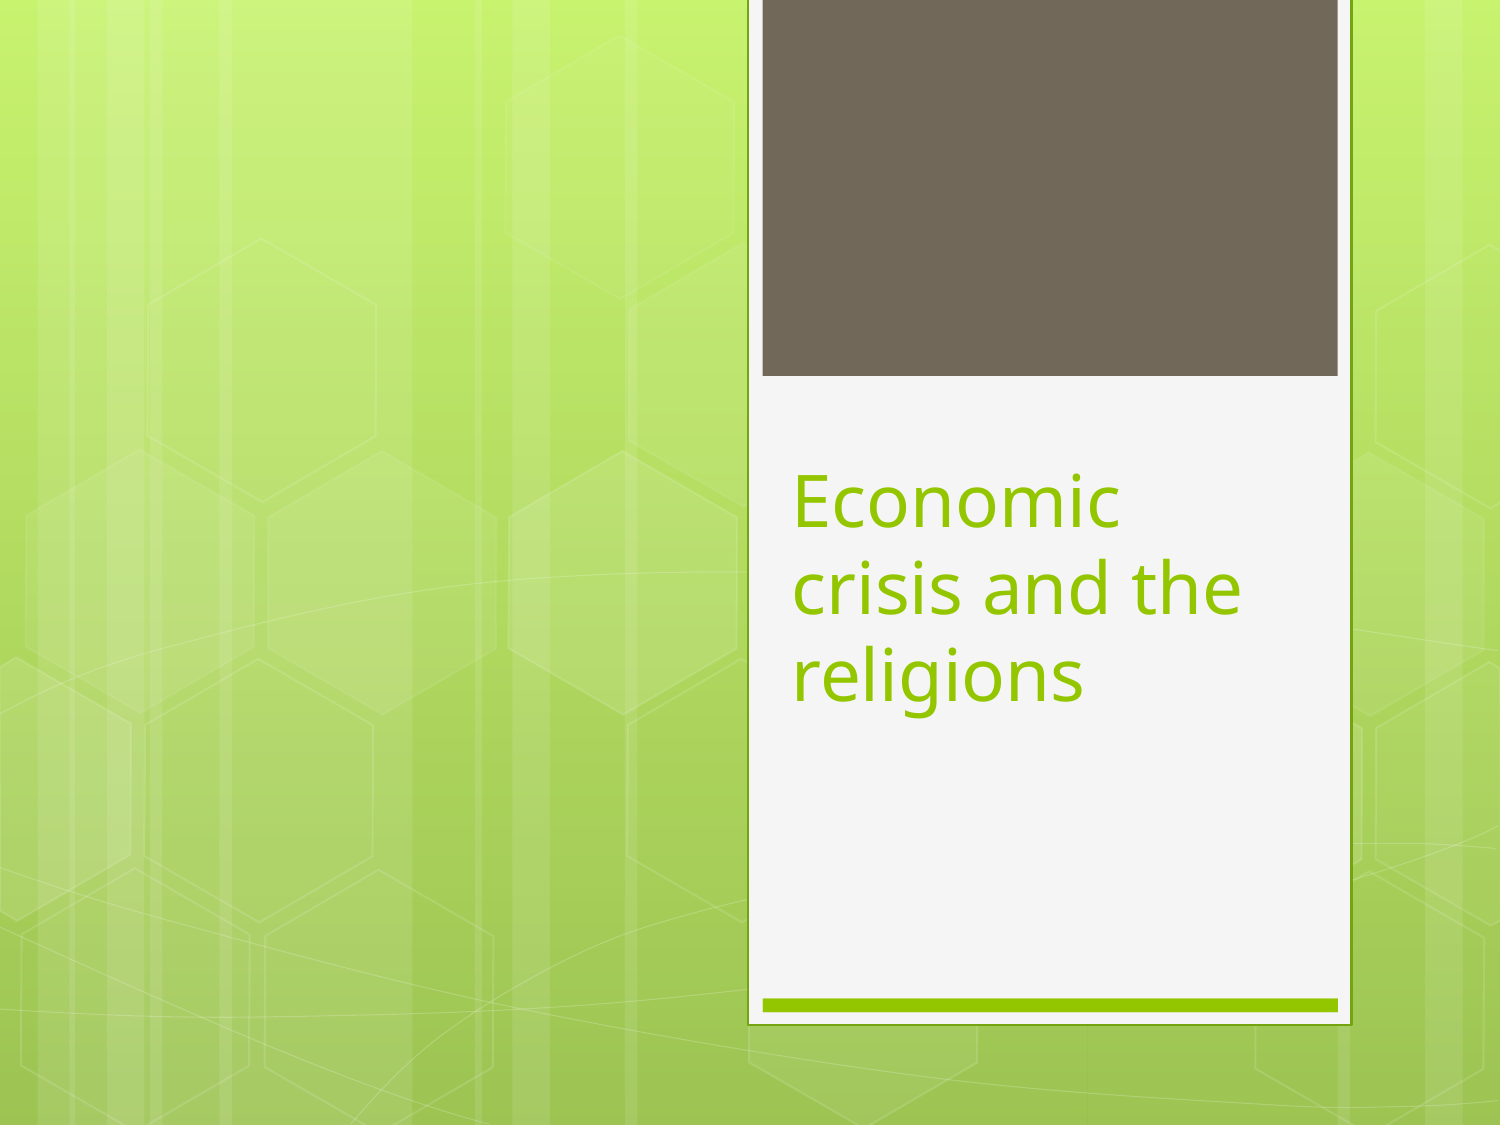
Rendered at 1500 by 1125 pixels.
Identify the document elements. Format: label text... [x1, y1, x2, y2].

title Economic crisis and the religions [776, 444, 1320, 724]
